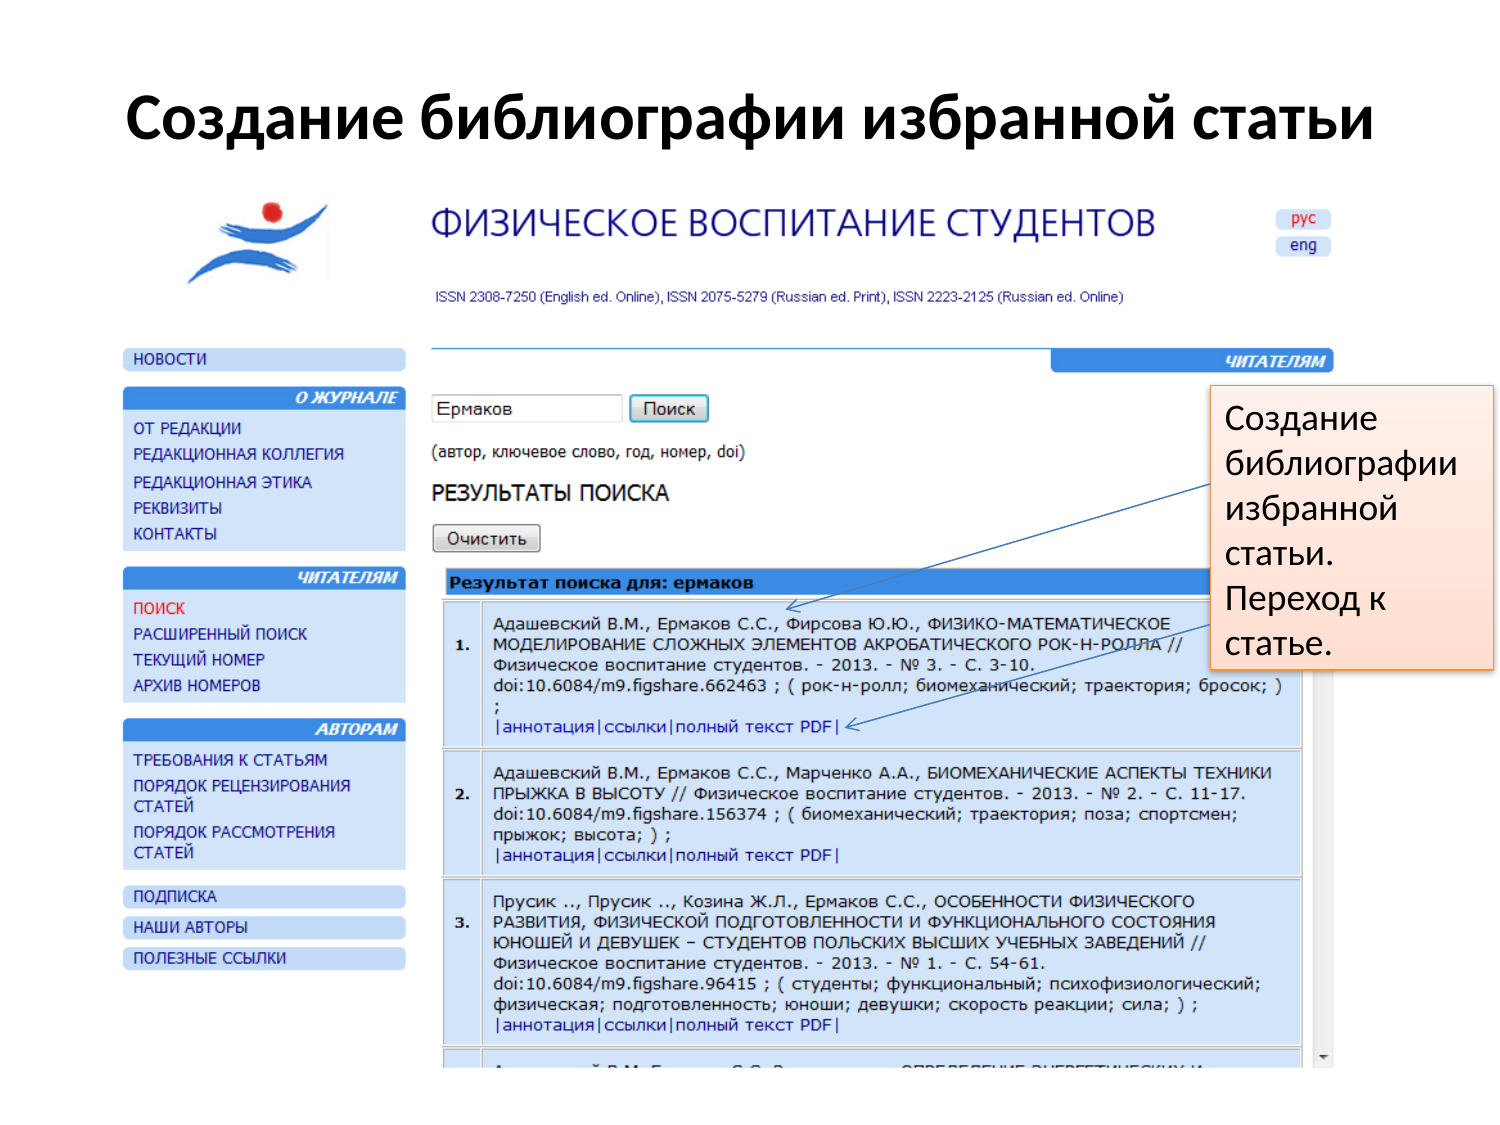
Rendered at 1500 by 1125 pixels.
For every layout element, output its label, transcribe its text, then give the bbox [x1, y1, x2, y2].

picture [99, 172, 1353, 1077]
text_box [785, 483, 1211, 610]
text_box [844, 624, 1211, 729]
title Создание библиографии избранной статьи [76, 18, 1428, 207]
text_box Создание библиографии избранной статьи. Переход к статье. [1356, 385, 1494, 671]
